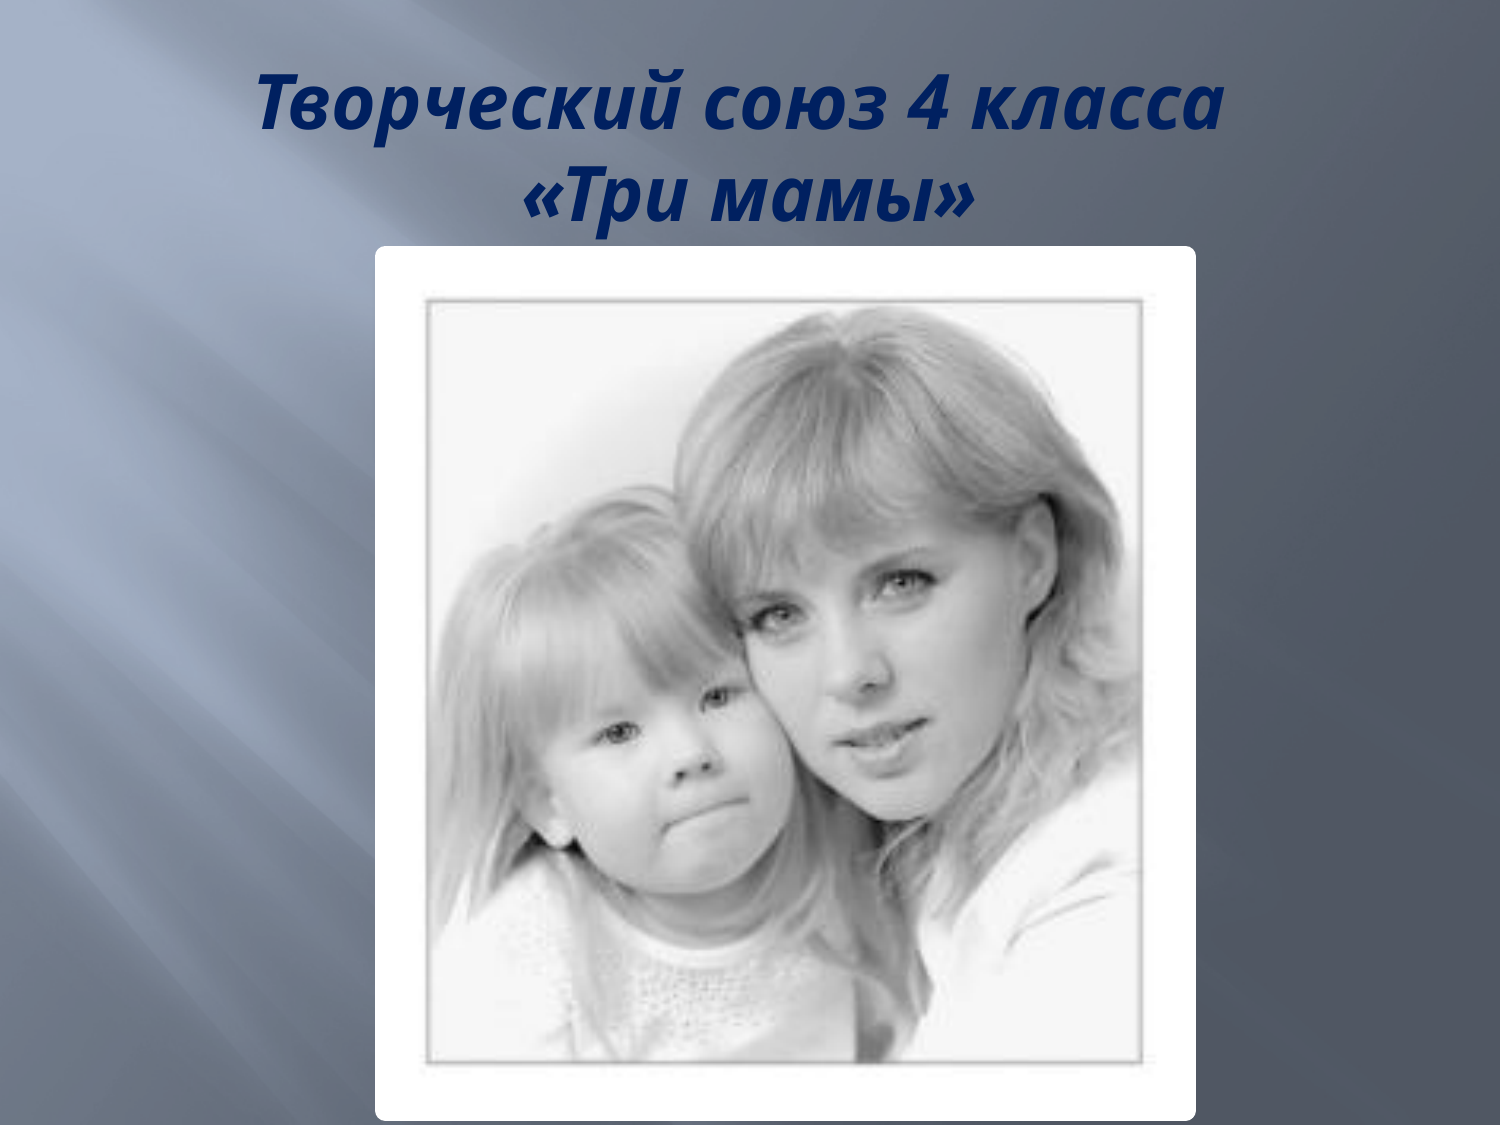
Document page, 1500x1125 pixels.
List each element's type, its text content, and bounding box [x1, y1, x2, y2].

picture [395, 266, 1176, 1100]
title Творческий союз 4 класса «Три мамы» [75, 45, 1425, 339]
